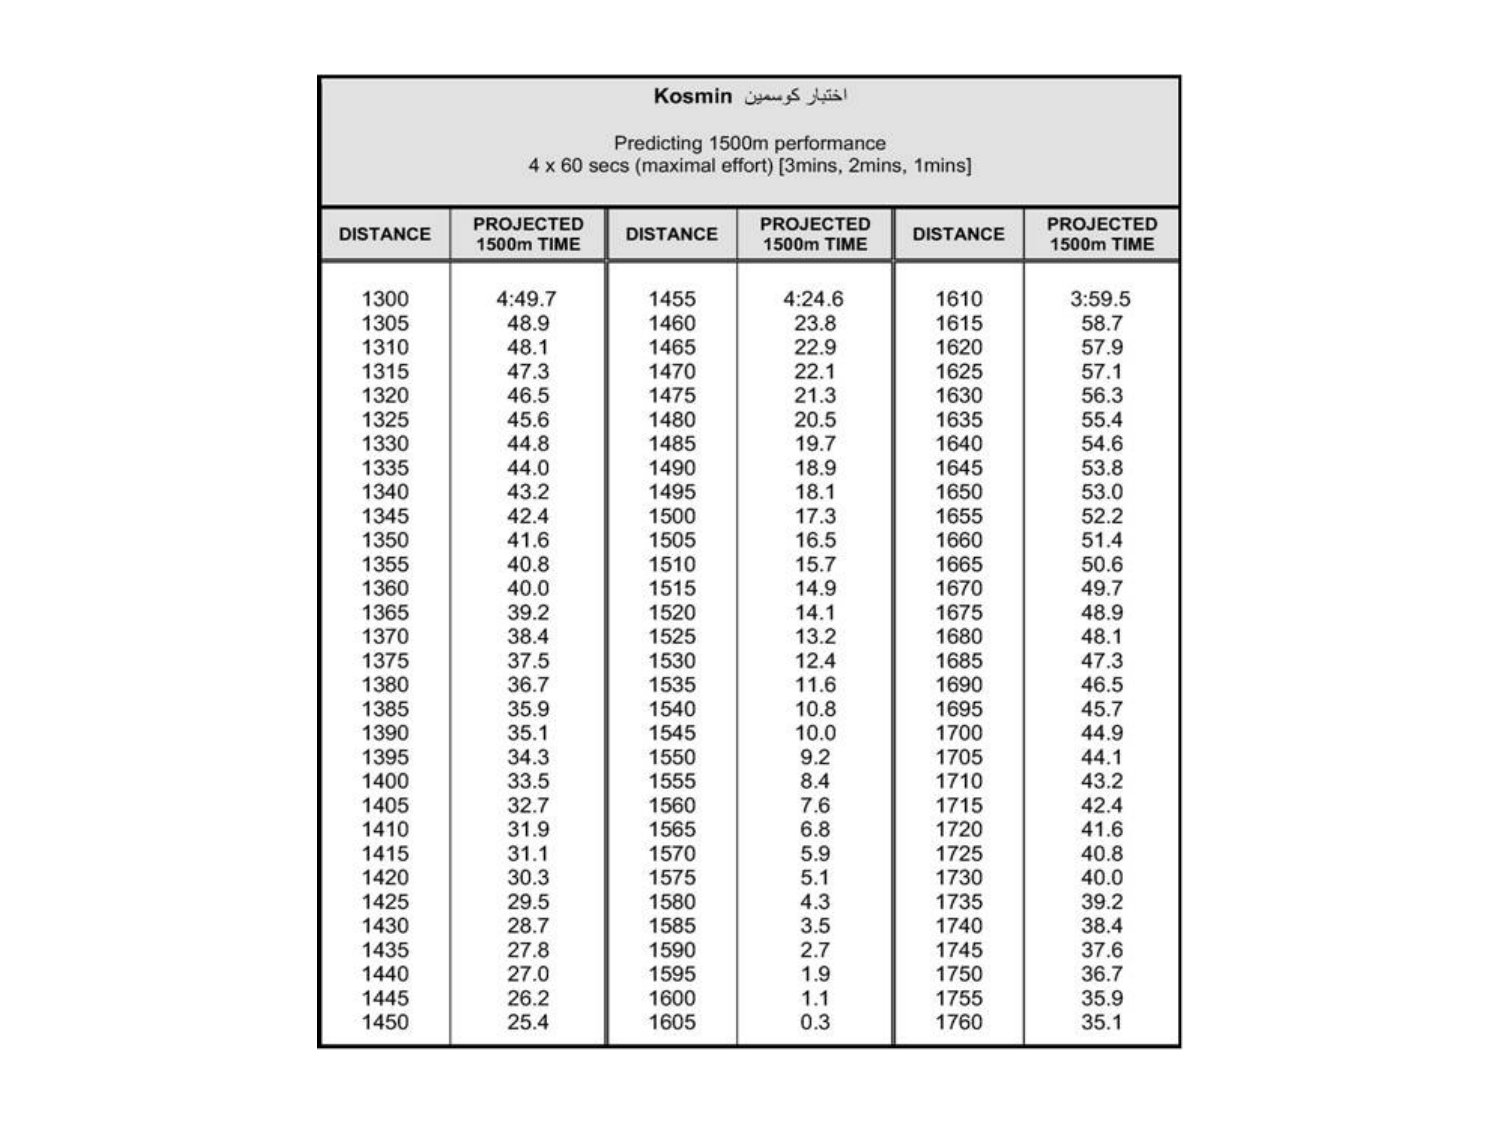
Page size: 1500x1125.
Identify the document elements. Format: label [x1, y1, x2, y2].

picture [317, 74, 1183, 1051]
